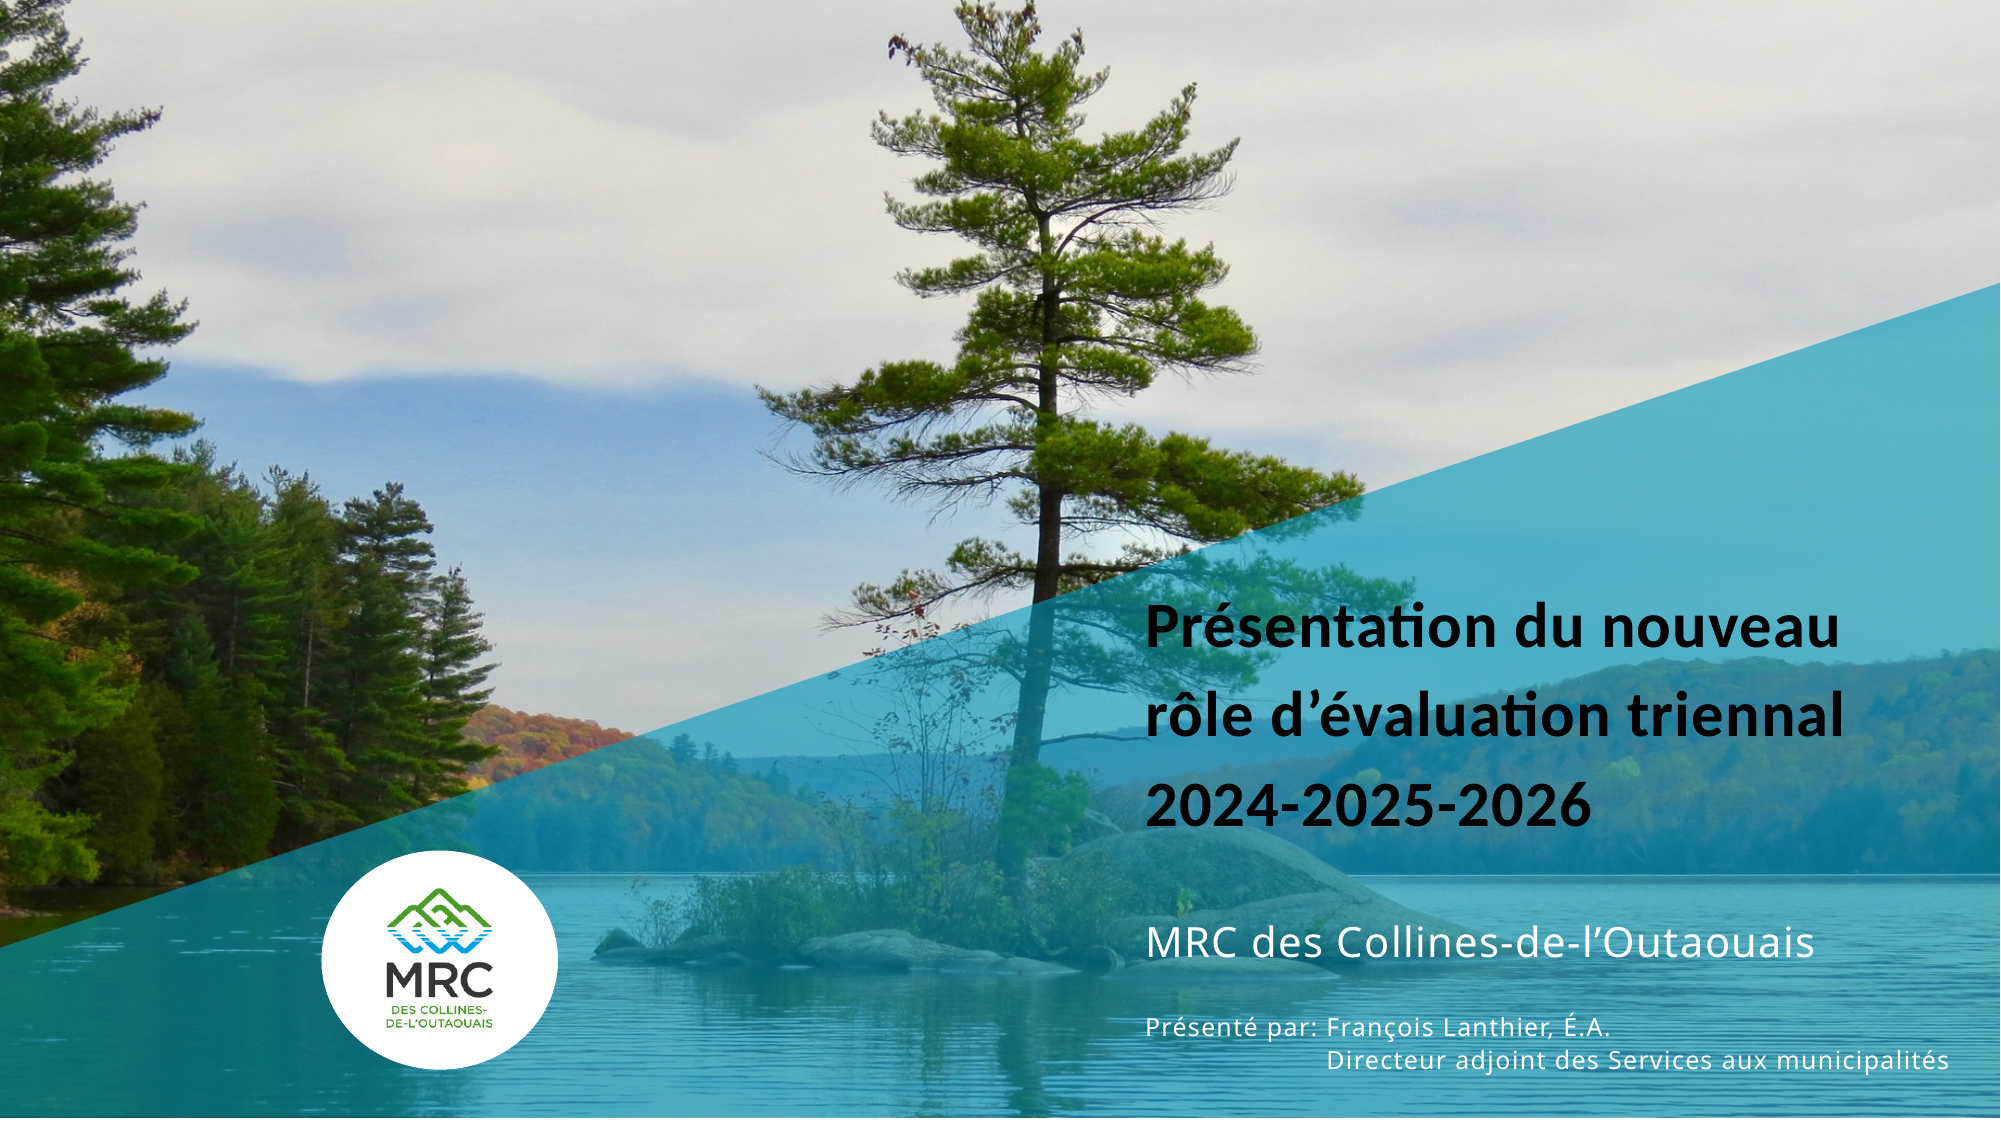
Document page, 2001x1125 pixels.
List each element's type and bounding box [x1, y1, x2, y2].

text_box [0, 0, 2000, 1118]
